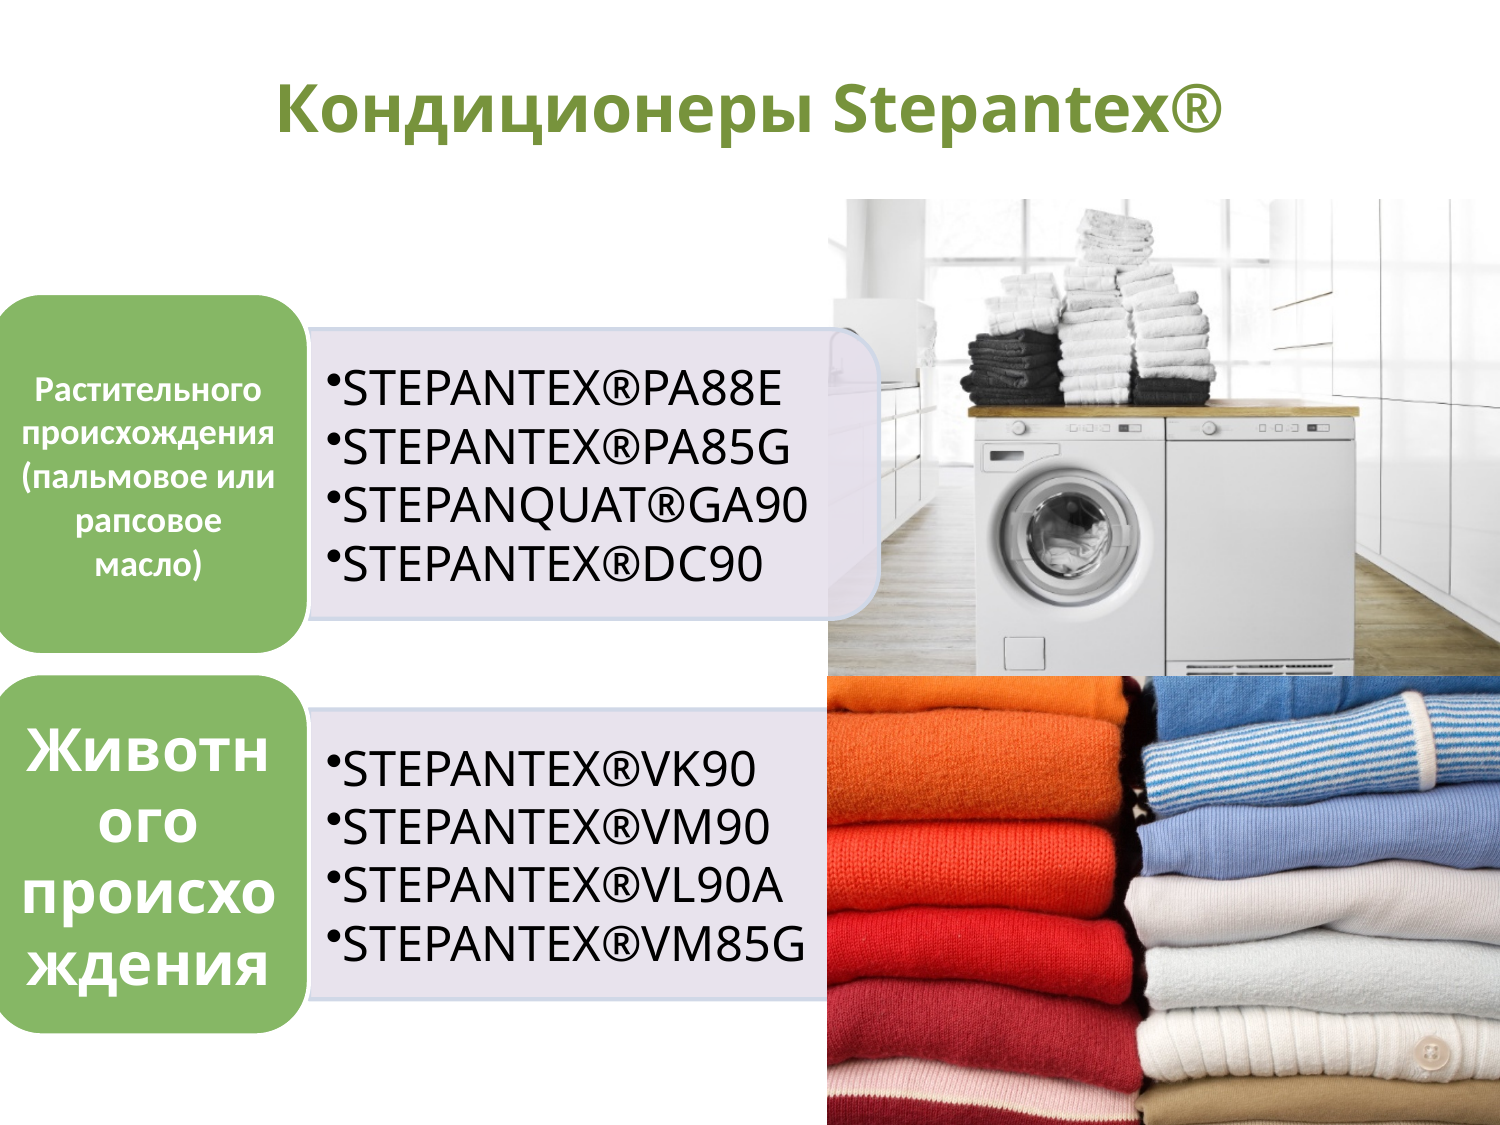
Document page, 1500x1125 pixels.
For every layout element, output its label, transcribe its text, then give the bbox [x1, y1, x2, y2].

picture [827, 198, 1500, 1125]
title Кондиционеры Stepantex® [75, 11, 1425, 200]
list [0, 292, 880, 1036]
